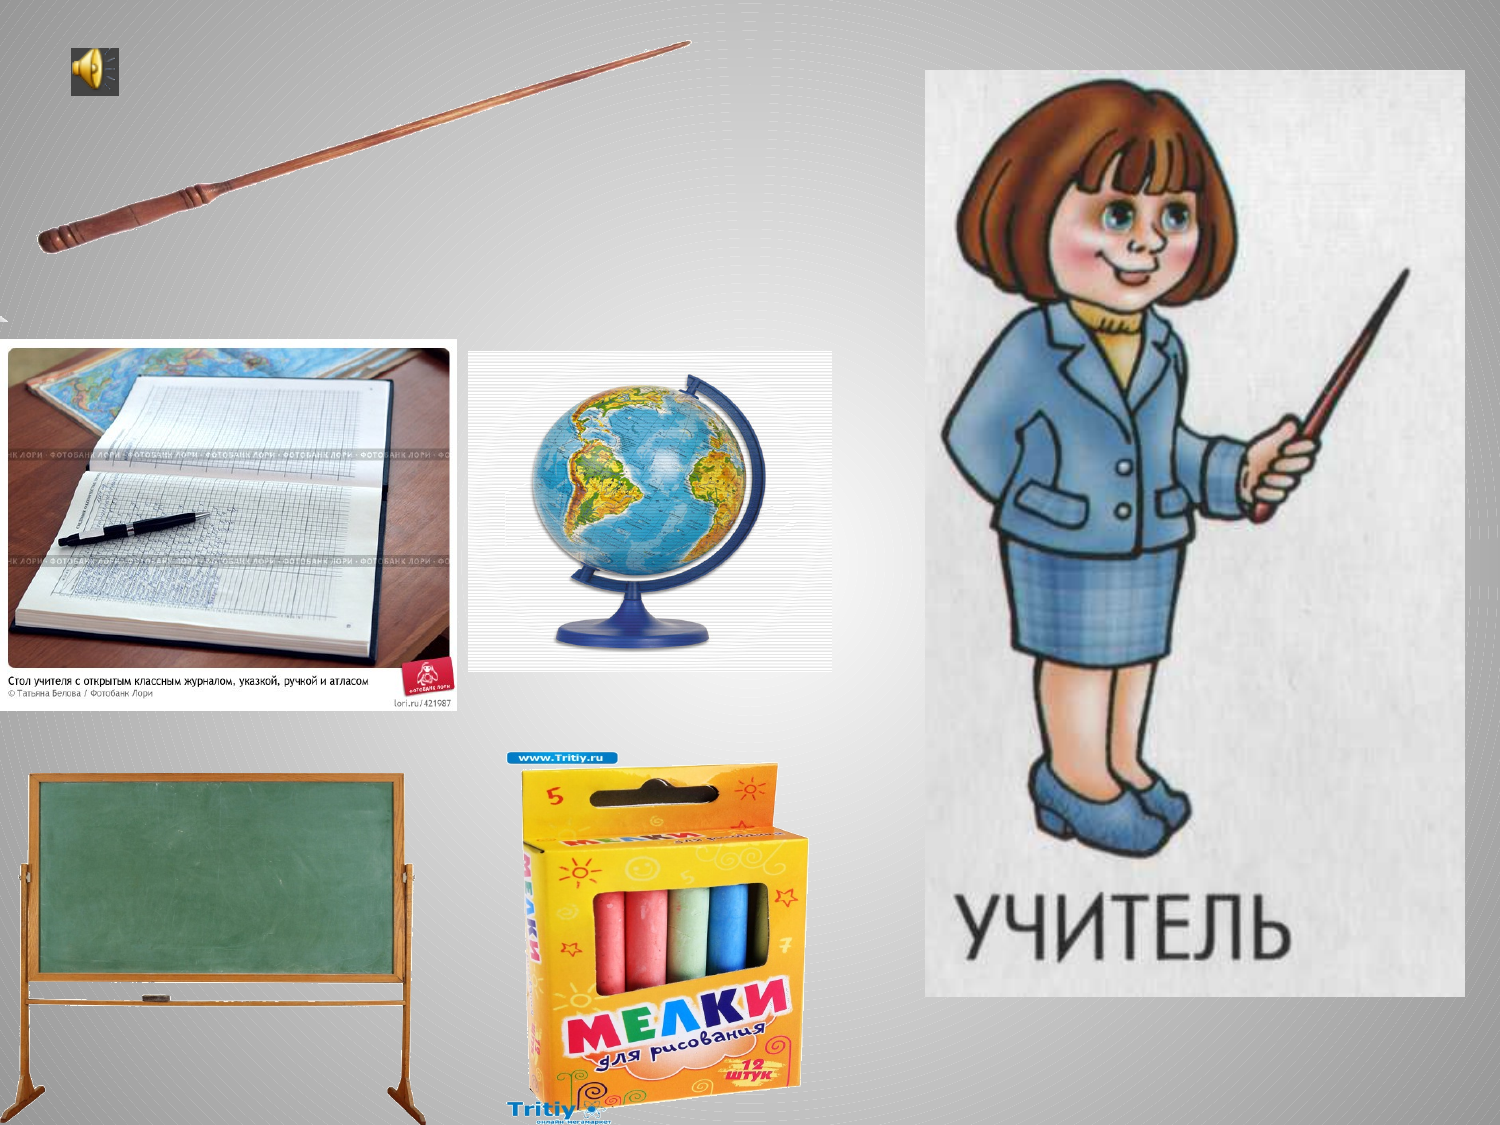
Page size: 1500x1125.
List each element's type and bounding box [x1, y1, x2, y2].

picture [0, 339, 458, 712]
picture [0, 773, 426, 1125]
picture [0, 0, 716, 323]
picture [468, 351, 833, 673]
picture [925, 70, 1466, 997]
picture [503, 749, 823, 1125]
